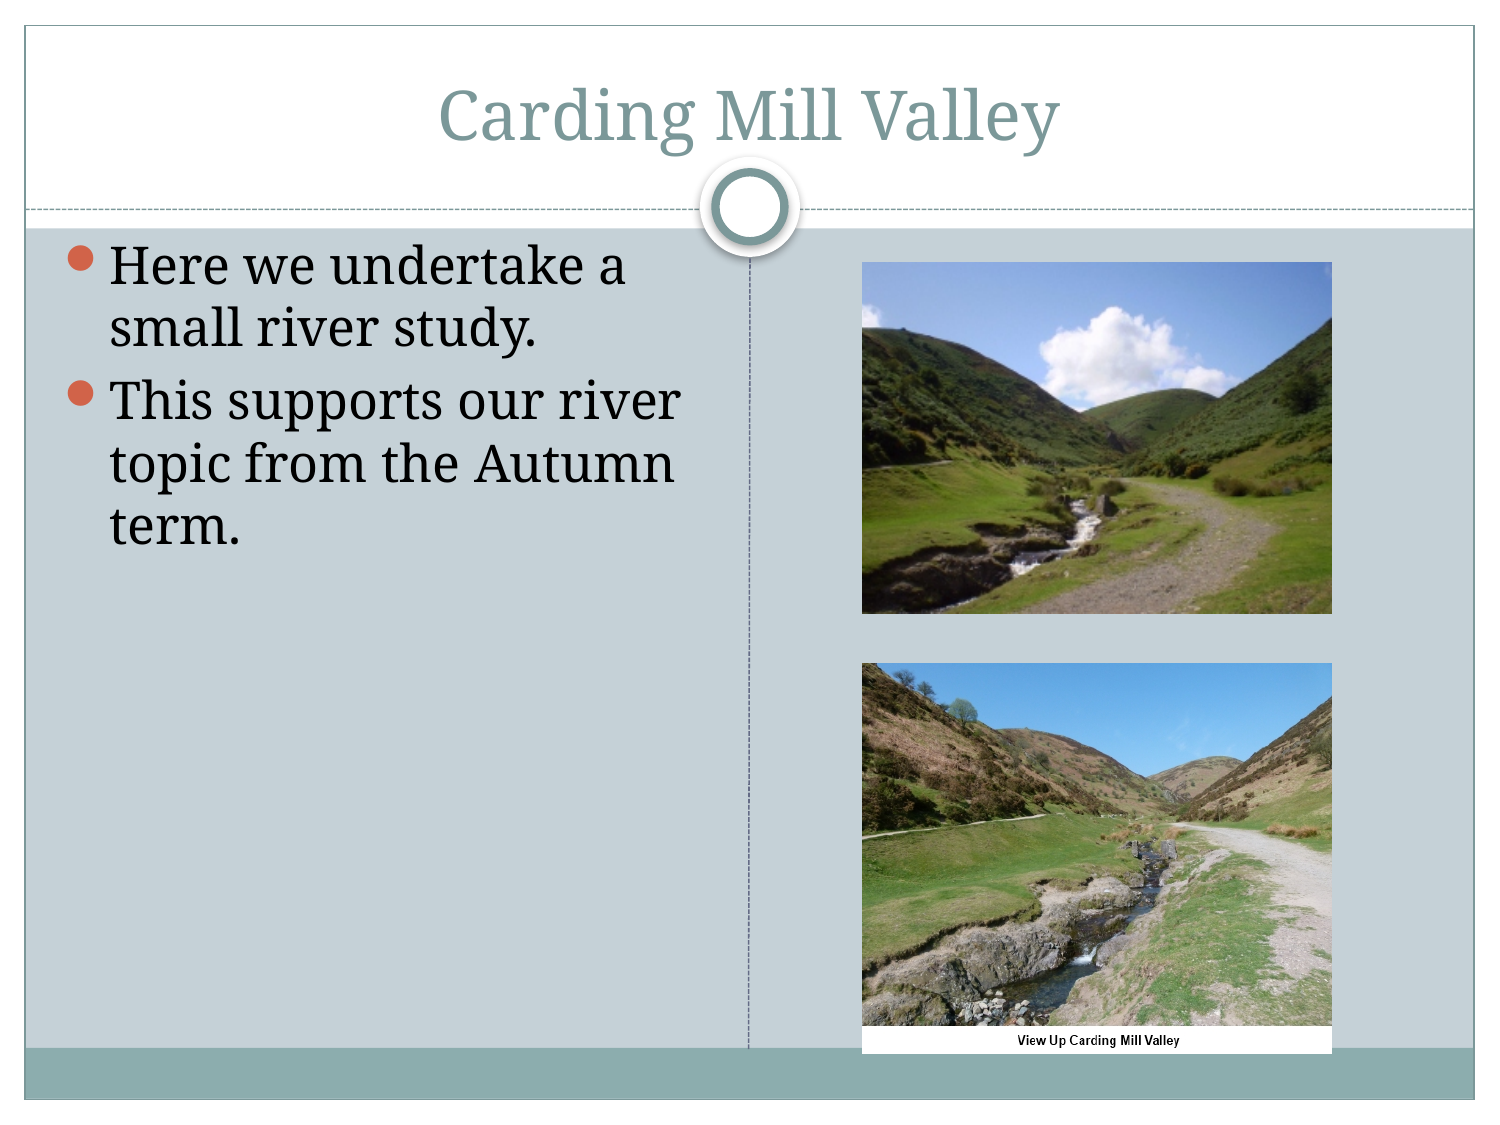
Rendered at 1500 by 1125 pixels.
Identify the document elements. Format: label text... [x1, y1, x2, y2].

picture [862, 663, 1332, 1054]
title Carding Mill Valley [49, 37, 1450, 162]
picture [862, 262, 1332, 615]
list Here we undertake a small river study. This supports our river topic from the Autumn term. [49, 224, 712, 993]
